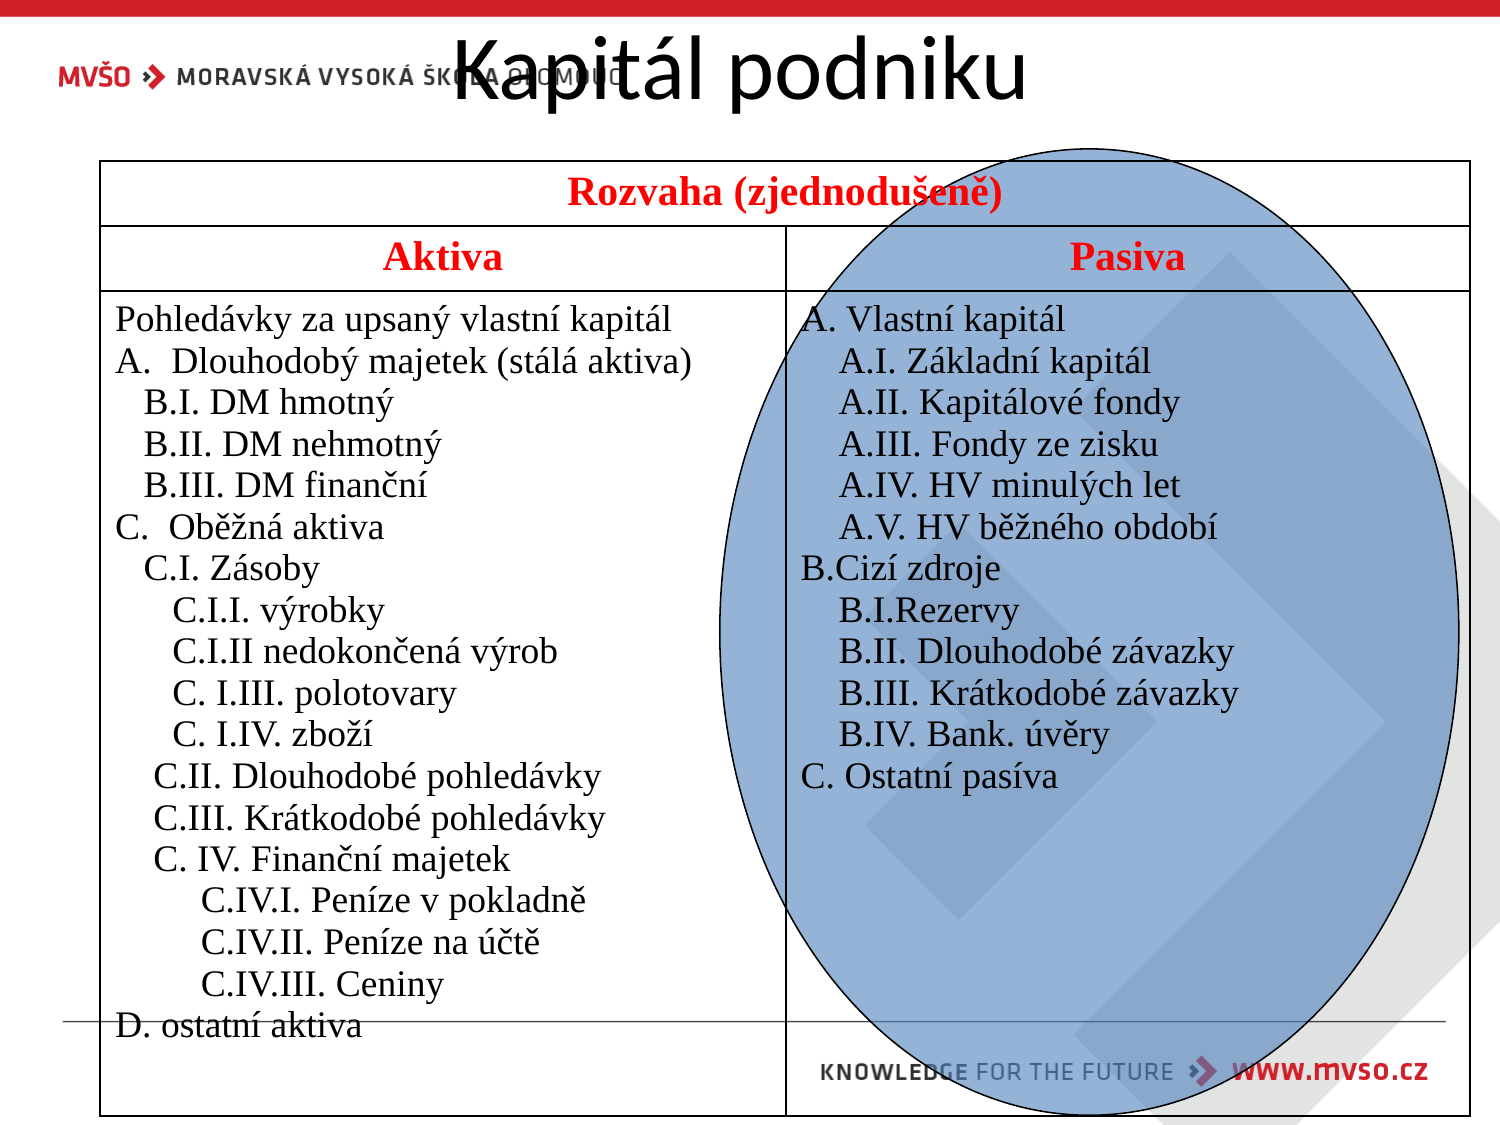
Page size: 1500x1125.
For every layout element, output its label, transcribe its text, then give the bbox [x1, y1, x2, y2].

table_cell Pohledávky za upsaný vlastní kapitál Dlouhodobý majetek (stálá aktiva) B.I. DM hmotný B.II. DM nehmotný B.III. DM finanční C. Oběžná aktiva C.I. Zásoby C.I.I. výrobky C.I.II nedokončená výrob C. I.III. polotovary C. I.IV. zboží C.II. Dlouhodobé pohledávky C.III. Krátkodobé pohledávky C. IV. Finanční majetek C.IV.I. Peníze v pokladně C.IV.II. Peníze na účtě C.IV.III. Ceniny D. ostatní aktiva [101, 292, 785, 1115]
table_header Rozvaha (zjednodušeně) [101, 162, 1469, 225]
table_cell Aktiva [101, 227, 785, 290]
text_box [1010, 148, 1169, 160]
picture [0, 0, 1500, 1125]
title Kapitál podniku [76, 0, 1427, 126]
table_cell A. Vlastní kapitál A.I. Základní kapitál A.II. Kapitálové fondy A.III. Fondy ze zisku A.IV. HV minulých let A.V. HV běžného období B.Cizí zdroje B.I.Rezervy B.II. Dlouhodobé závazky B.III. Krátkodobé závazky B.IV. Bank. úvěry C. Ostatní pasíva [787, 292, 1469, 1115]
table_cell Pasiva [787, 227, 1469, 290]
